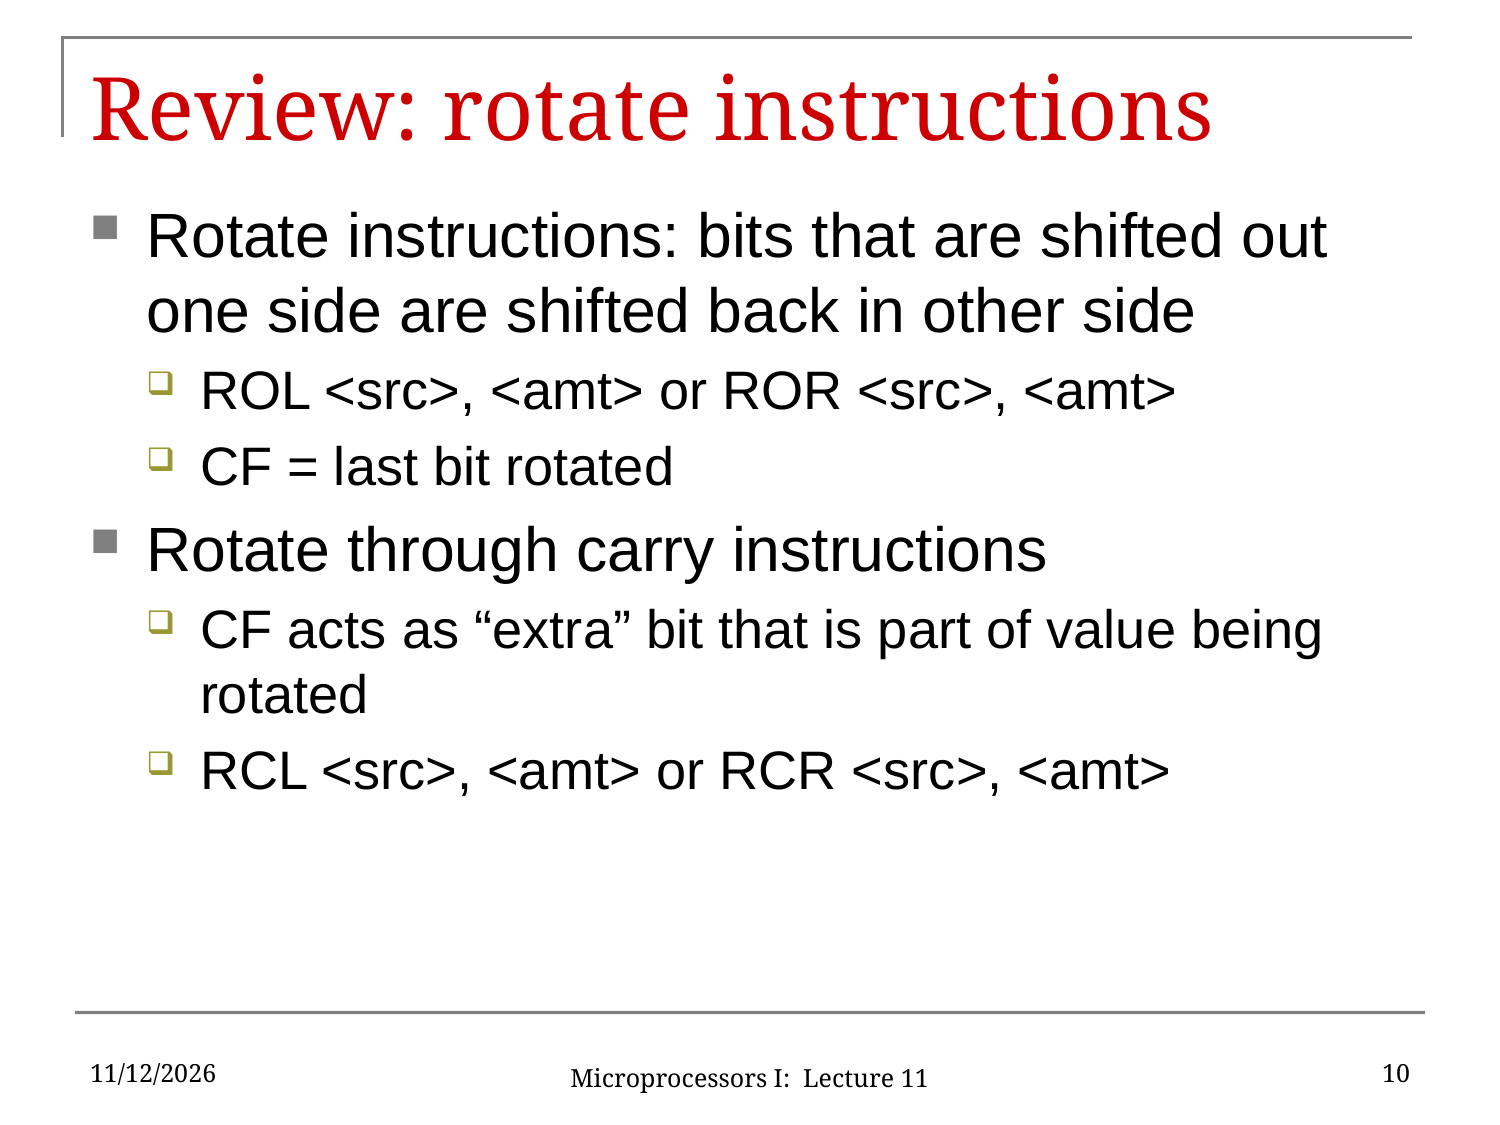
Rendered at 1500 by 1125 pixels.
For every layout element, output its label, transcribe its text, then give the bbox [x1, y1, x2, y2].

title Review: rotate instructions [75, 45, 1425, 163]
slide_number 10 [1074, 1023, 1426, 1100]
list Rotate instructions: bits that are shifted out one side are shifted back in other side ROL <src>, <amt> or ROR <src>, <amt> CF = last bit rotated Rotate through carry instructions CF acts as “extra” bit that is part of value being rotated RCL <src>, <amt> or RCR <src>, <amt> [75, 187, 1425, 1006]
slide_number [74, 1023, 426, 1100]
footer Microprocessors I: Lecture 11 [512, 1024, 988, 1101]
